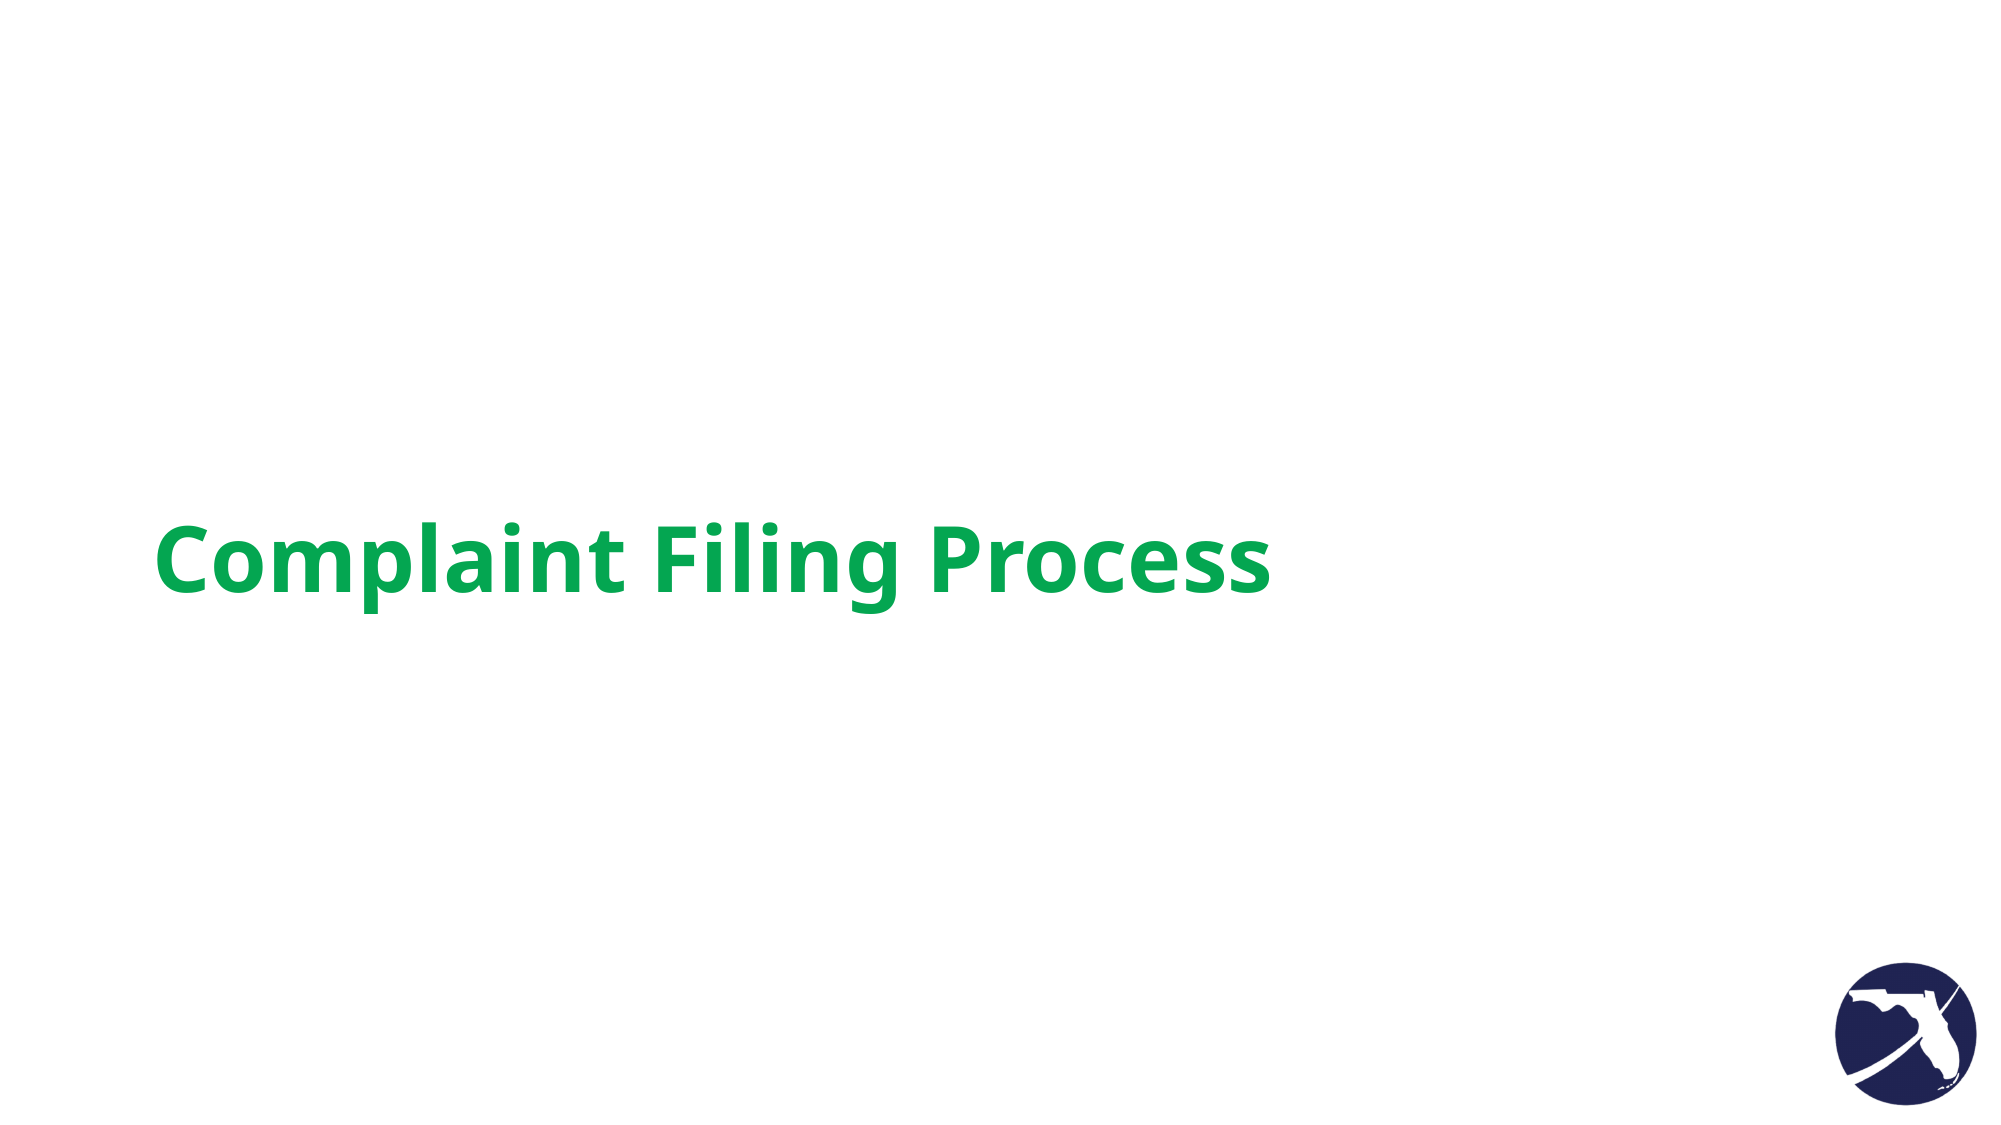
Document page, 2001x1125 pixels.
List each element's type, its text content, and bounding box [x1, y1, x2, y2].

picture [1834, 961, 1979, 1109]
title Complaint Filing Process [137, 453, 1863, 672]
